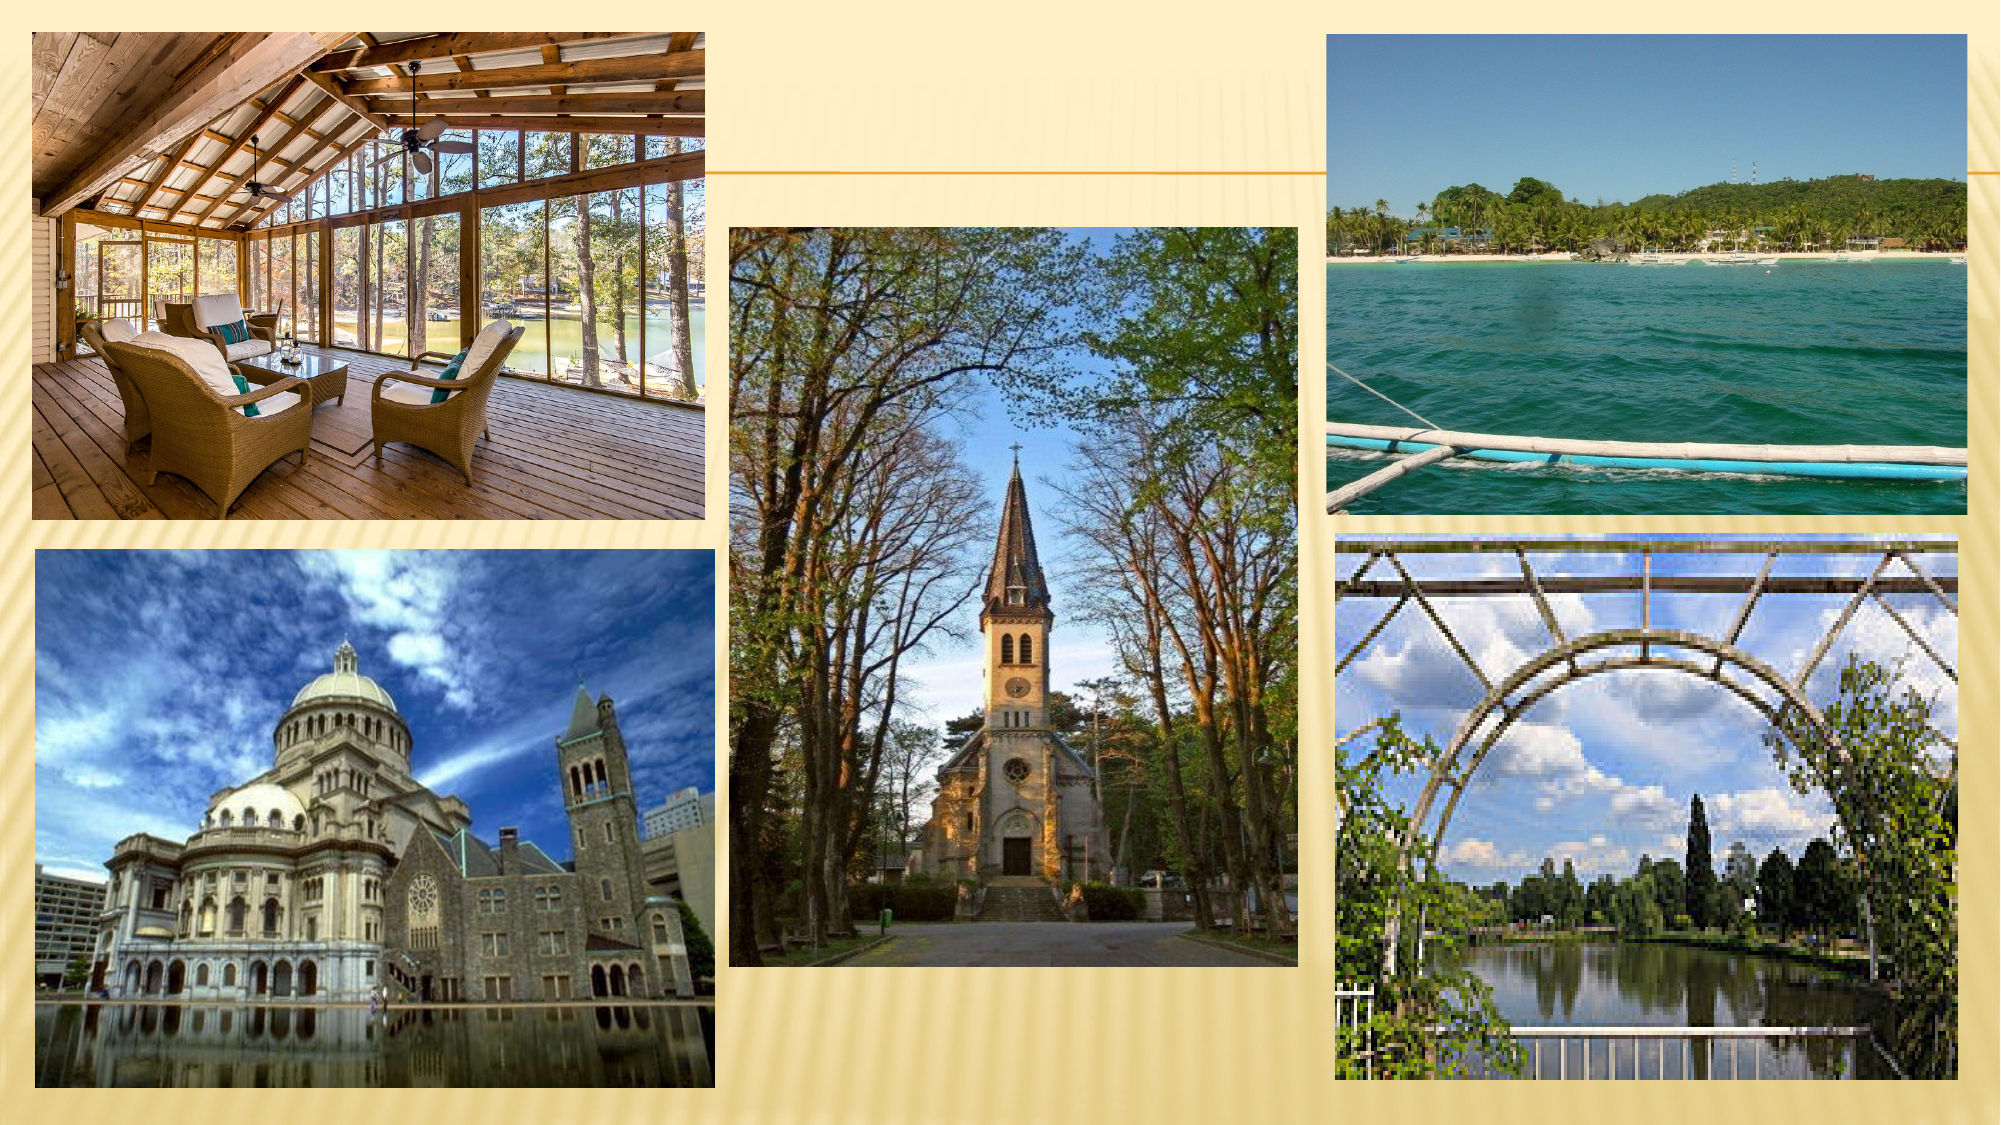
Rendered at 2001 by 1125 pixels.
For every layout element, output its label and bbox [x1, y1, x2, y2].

picture [729, 227, 1298, 967]
text_box [1326, 34, 1968, 515]
text_box [35, 549, 715, 1088]
picture [32, 32, 706, 521]
picture [1335, 533, 1958, 1081]
